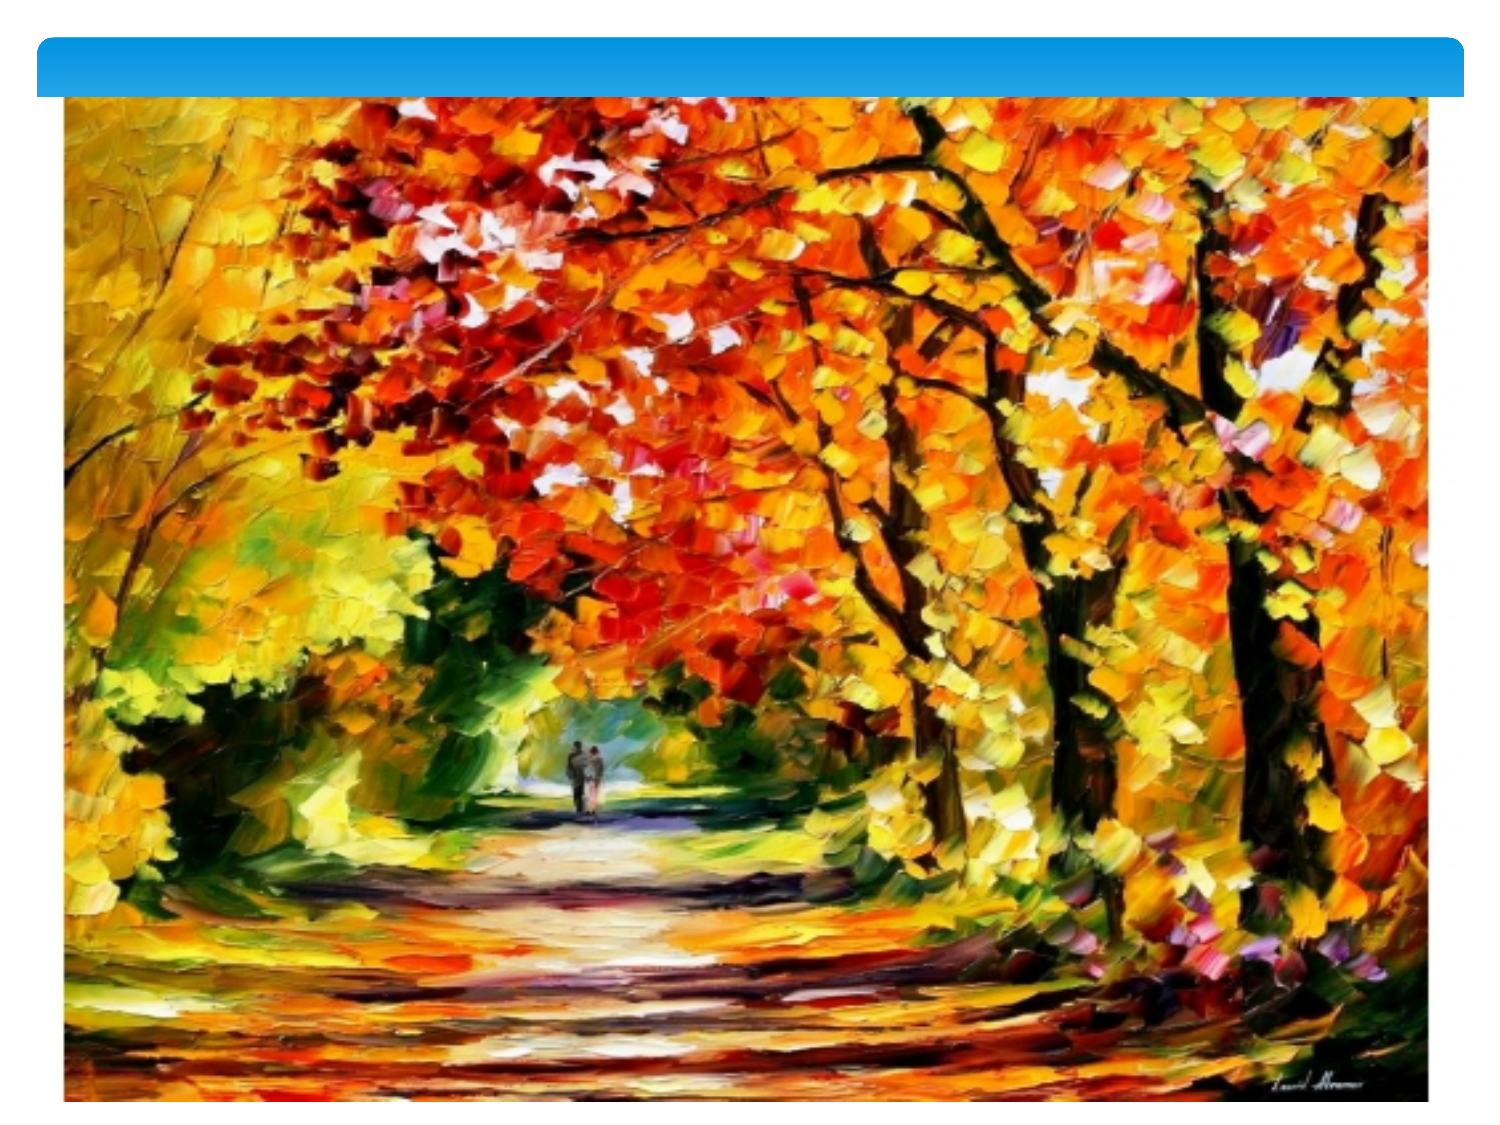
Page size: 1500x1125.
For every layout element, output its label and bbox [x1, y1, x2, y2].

picture [17, 97, 1477, 1102]
